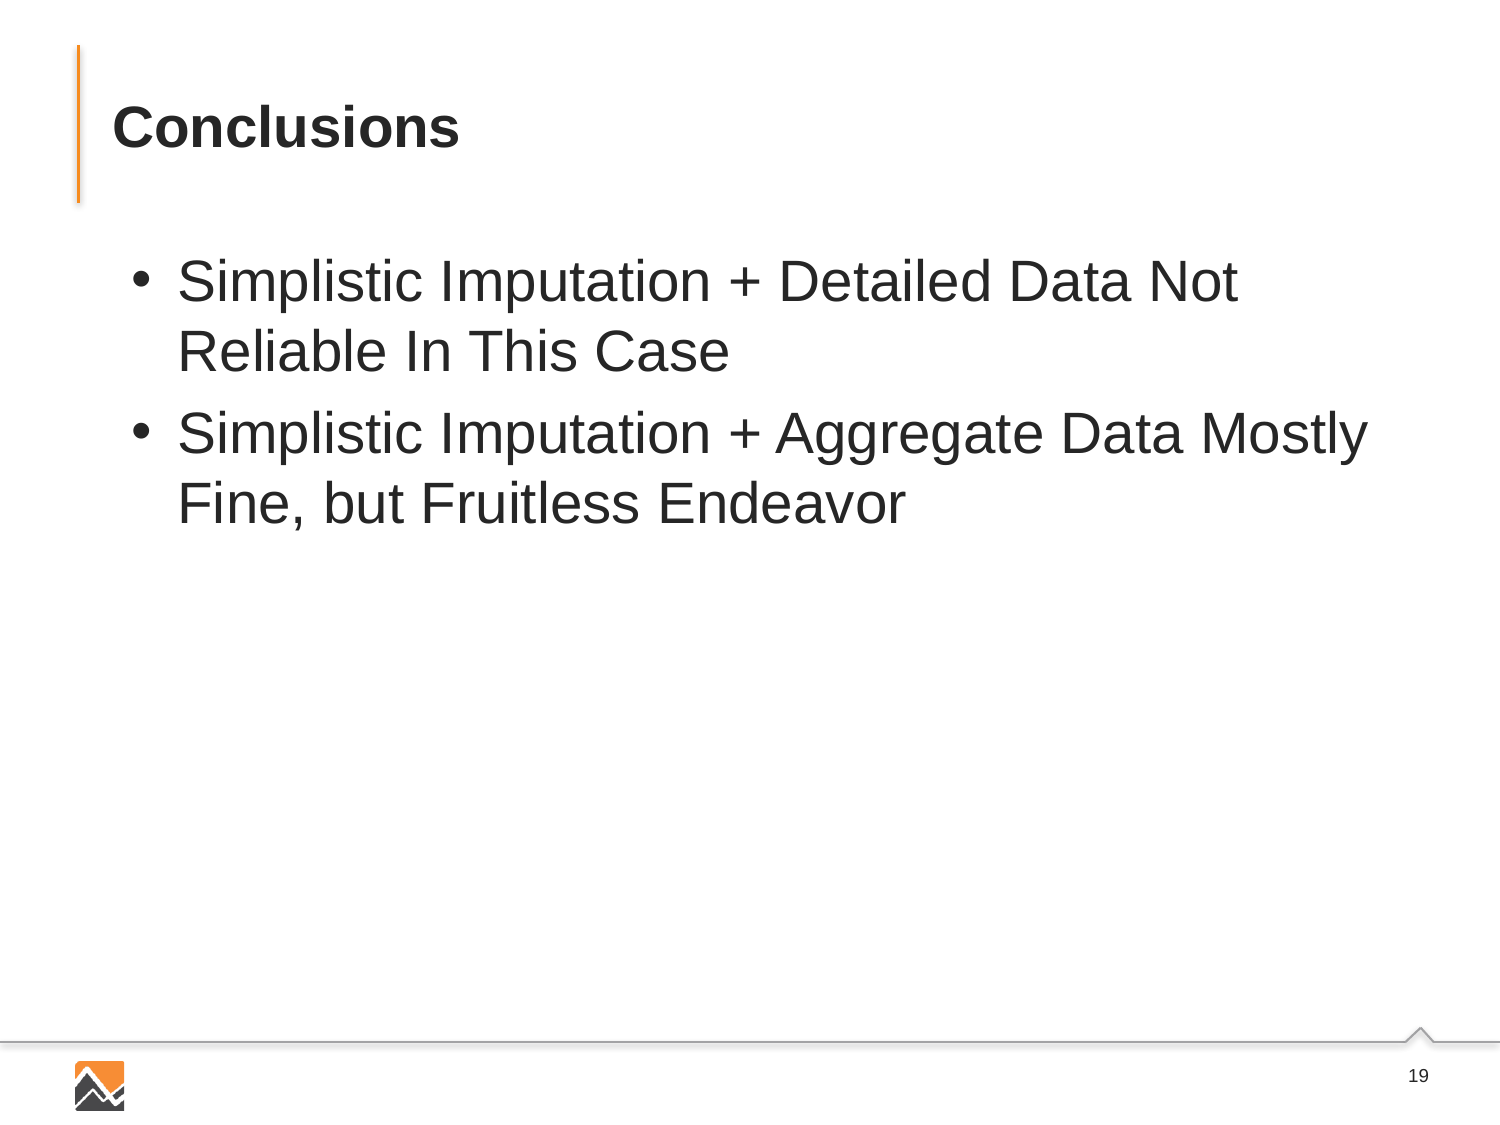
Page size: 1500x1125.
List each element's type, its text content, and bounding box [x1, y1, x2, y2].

title Conclusions [97, 45, 1425, 203]
list Simplistic Imputation + Detailed Data Not Reliable In This Case Simplistic Imputation + Aggregate Data Mostly Fine, but Fruitless Endeavor [97, 235, 1425, 953]
